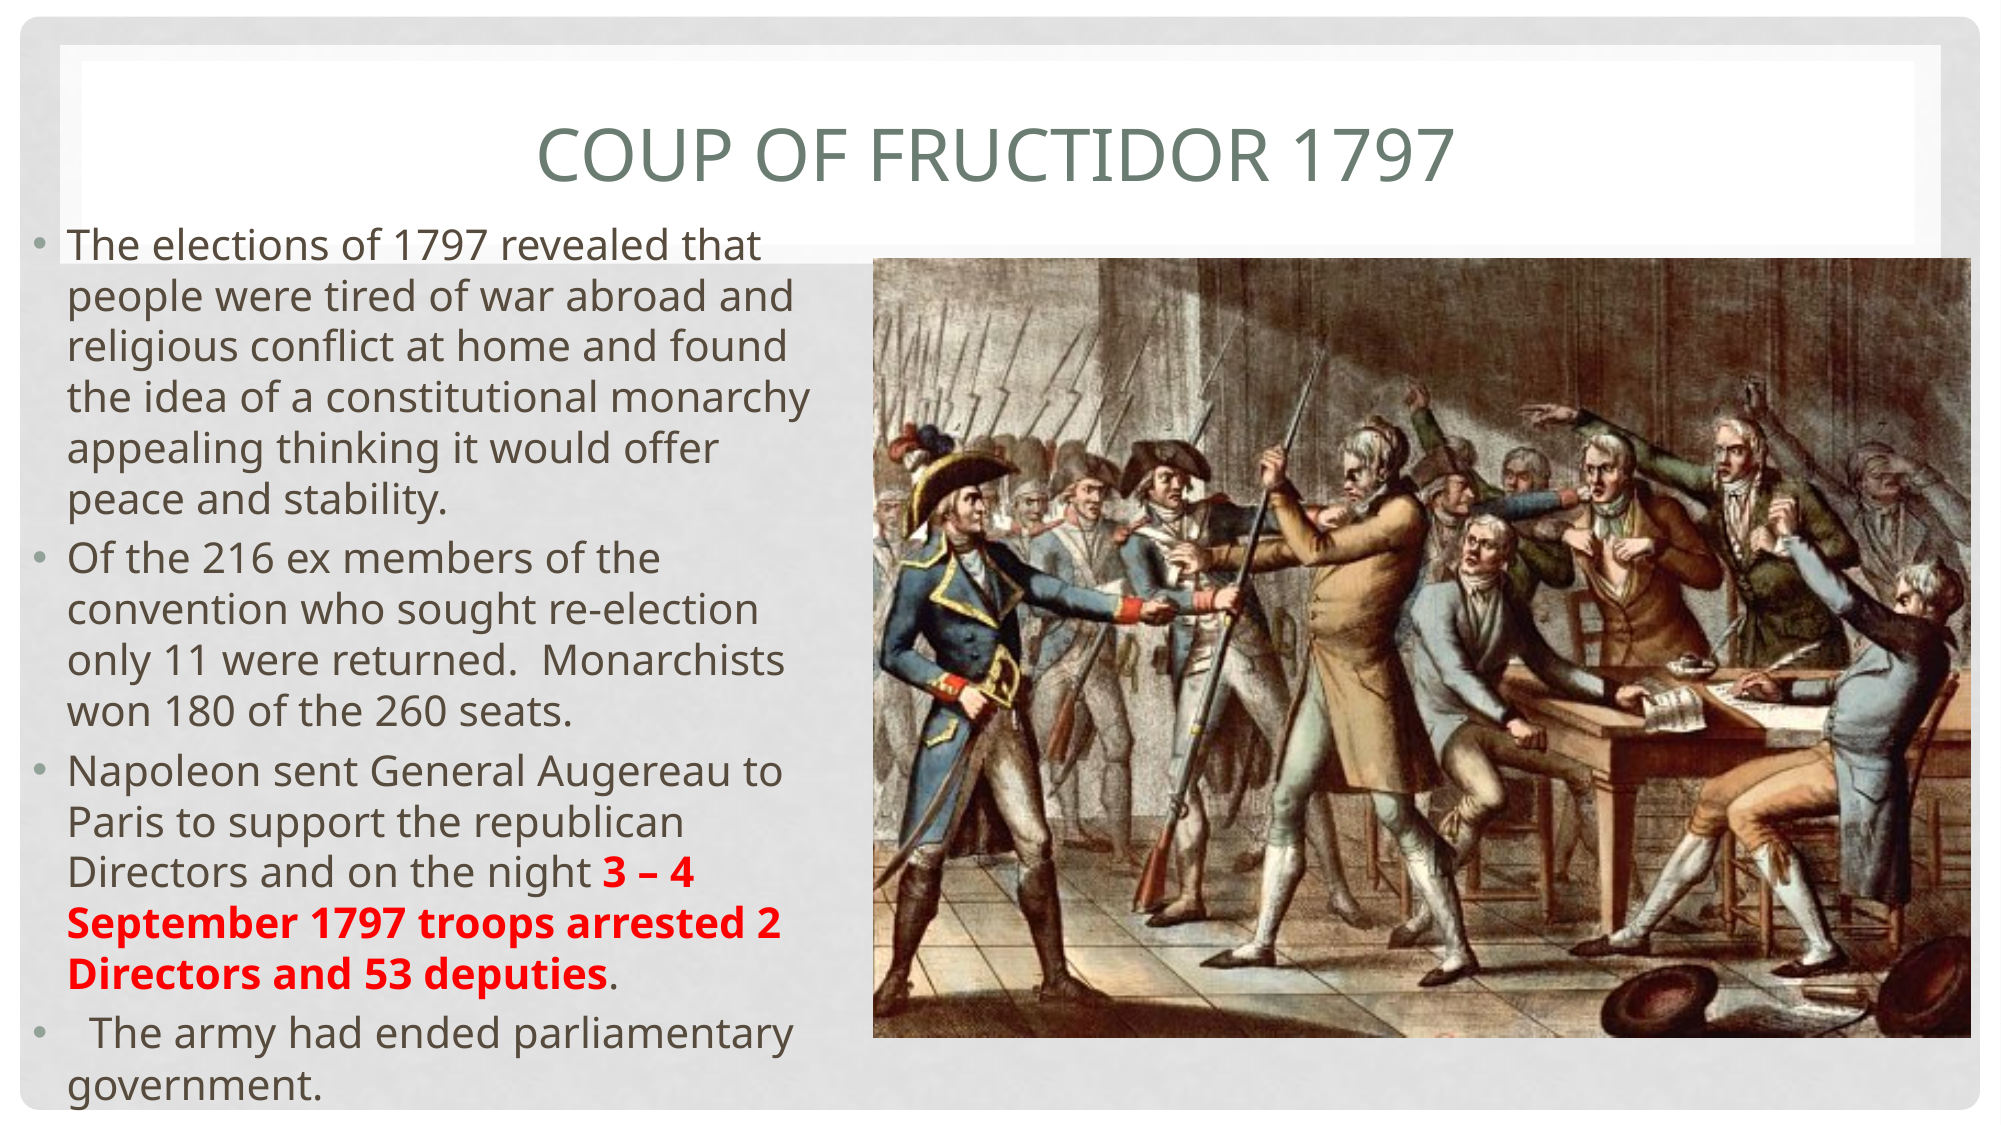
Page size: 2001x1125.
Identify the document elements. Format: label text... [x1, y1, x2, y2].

title COUP OF FRUCTIDOR 1797 [93, 66, 1900, 238]
list The elections of 1797 revealed that people were tired of war abroad and religious conflict at home and found the idea of a constitutional monarchy appealing thinking it would offer peace and stability. Of the 216 ex members of the convention who sought re-election only 11 were returned. Monarchists won 180 of the 260 seats. Napoleon sent General Augereau to Paris to support the republican Directors and on the night 3 – 4 September 1797 troops arrested 2 Directors and 53 deputies. The army had ended parliamentary government. [0, 210, 853, 1125]
picture [872, 257, 1972, 1038]
